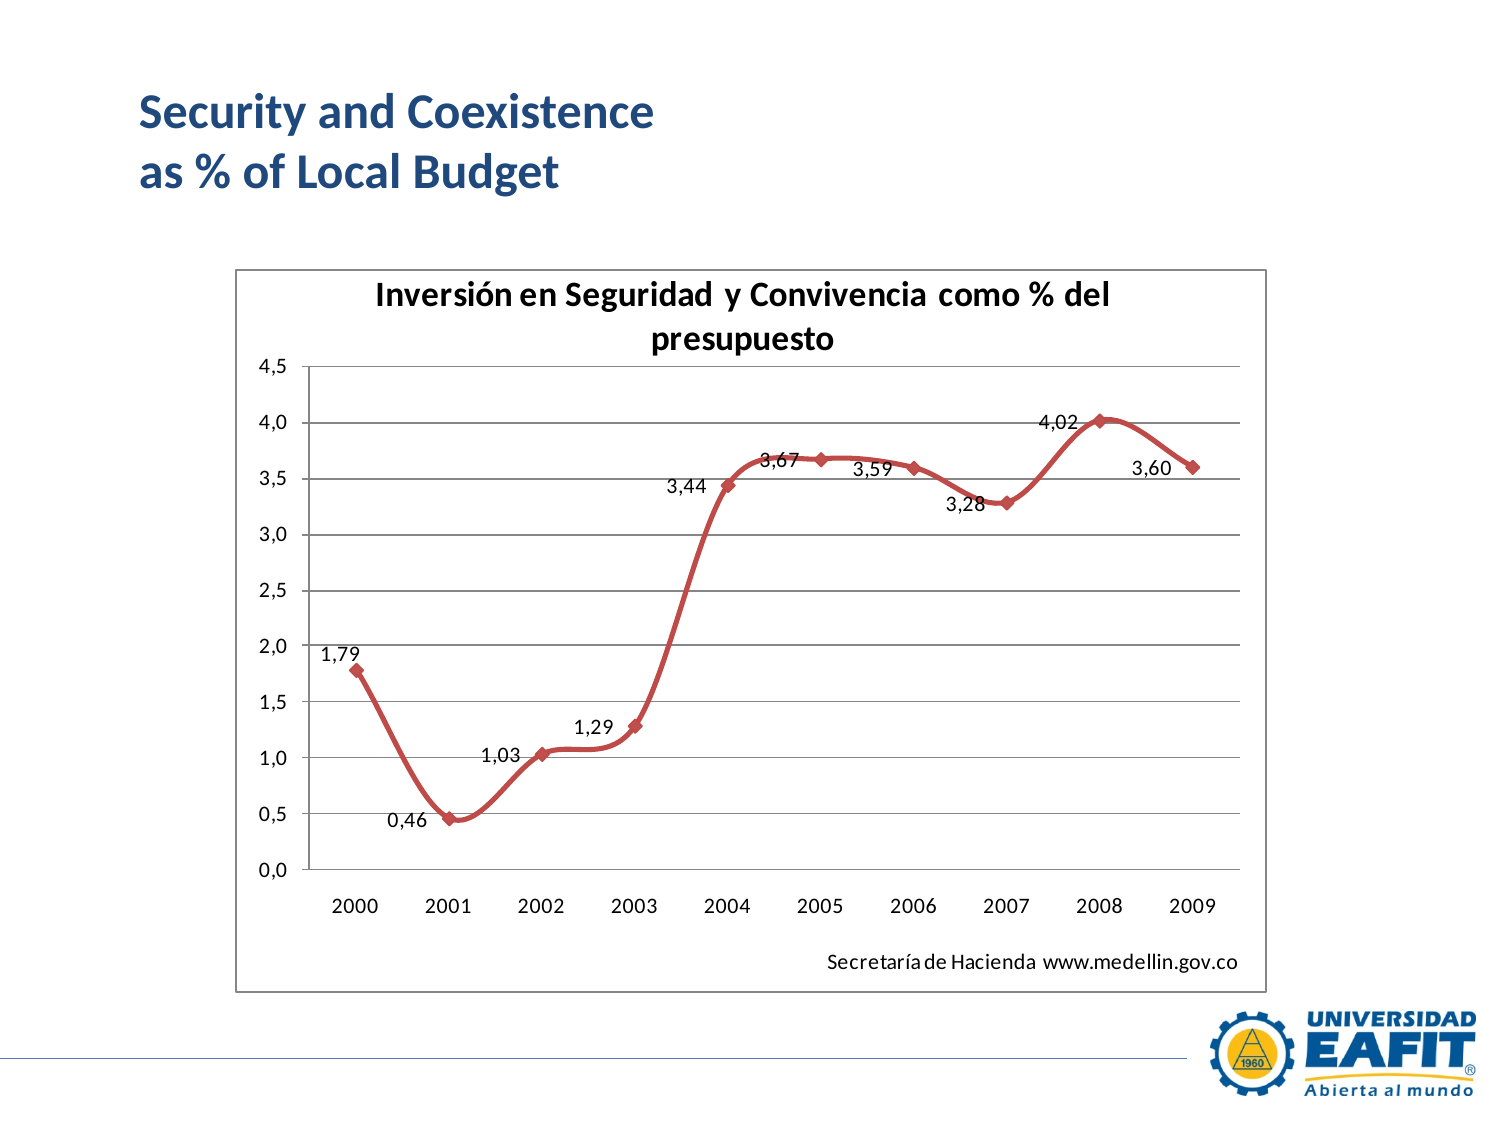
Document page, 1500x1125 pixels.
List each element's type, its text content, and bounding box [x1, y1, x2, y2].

title Security and Coexistence as % of Local Budget [123, 45, 1425, 233]
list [232, 266, 1267, 994]
picture [1210, 1011, 1477, 1096]
